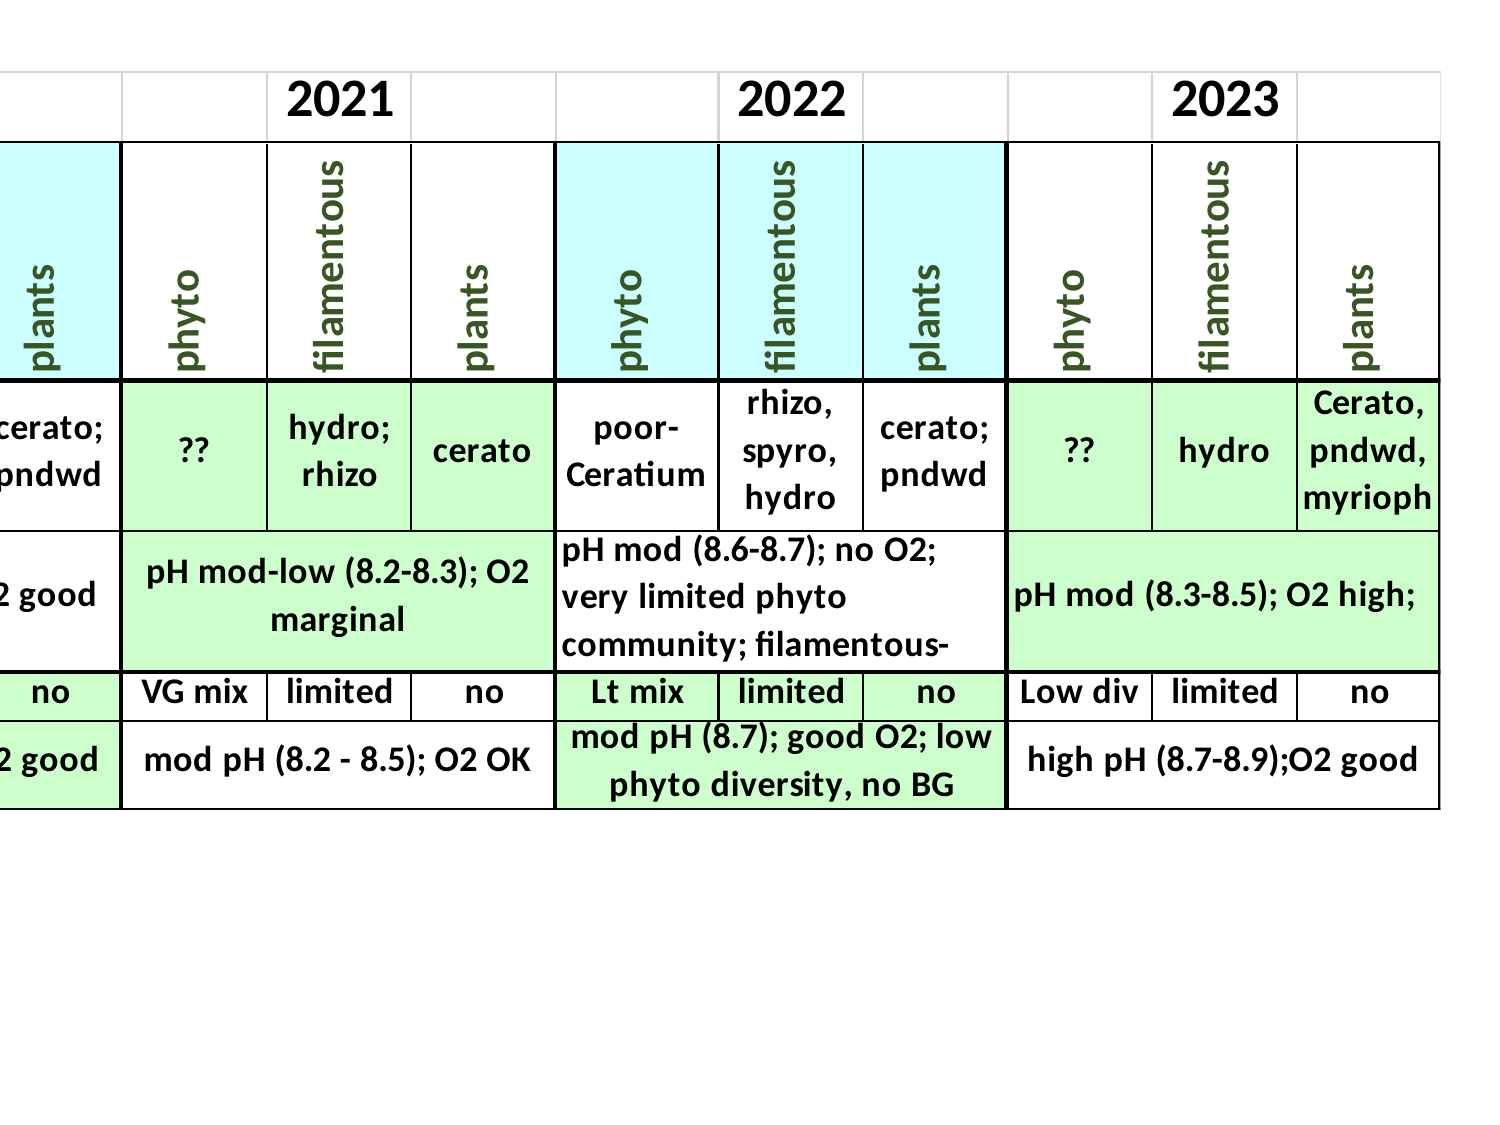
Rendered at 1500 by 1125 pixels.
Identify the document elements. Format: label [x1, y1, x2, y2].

picture [0, 71, 1445, 815]
